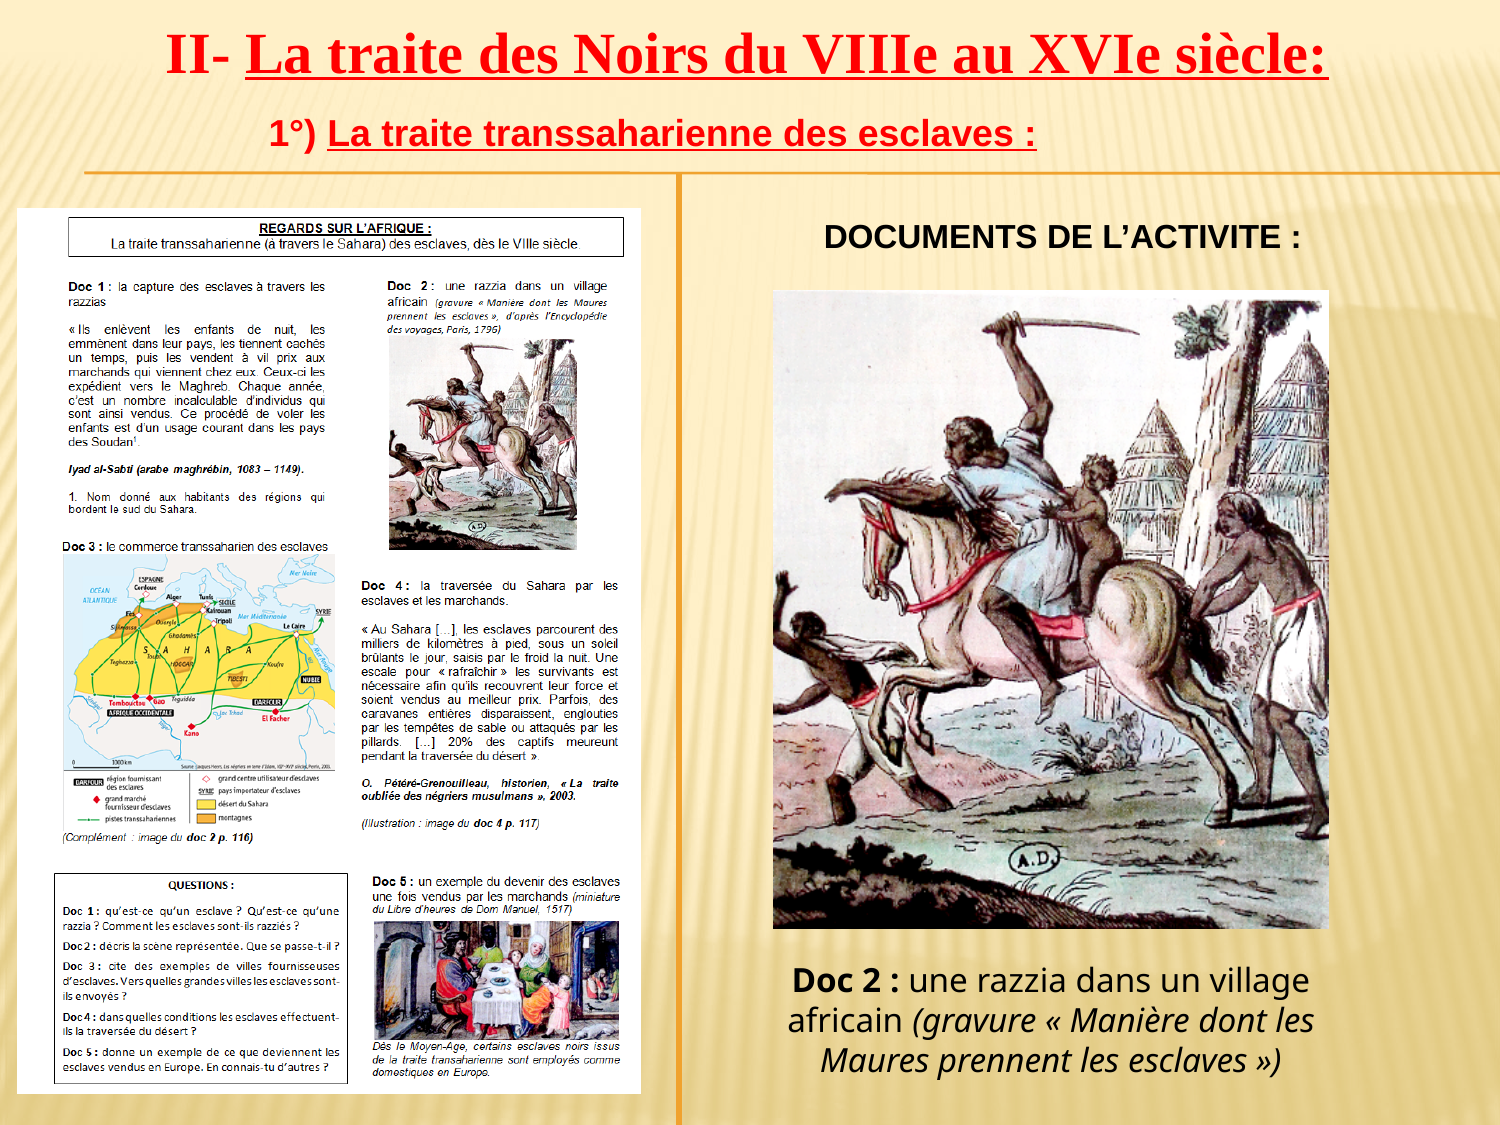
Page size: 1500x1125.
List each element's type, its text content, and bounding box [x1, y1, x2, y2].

text_box DOCUMENTS DE L’ACTIVITE : [726, 208, 1400, 263]
picture [17, 207, 641, 1095]
text_box II- La traite des Noirs du VIIIe au XVIe siècle: [17, 7, 1477, 93]
text_box Doc 2 : une razzia dans un village africain (gravure « Manière dont les Maures prennent les esclaves ») [726, 952, 1376, 1087]
picture [773, 290, 1330, 929]
text_box 1°) La traite transsaharienne des esclaves : [253, 101, 1500, 162]
